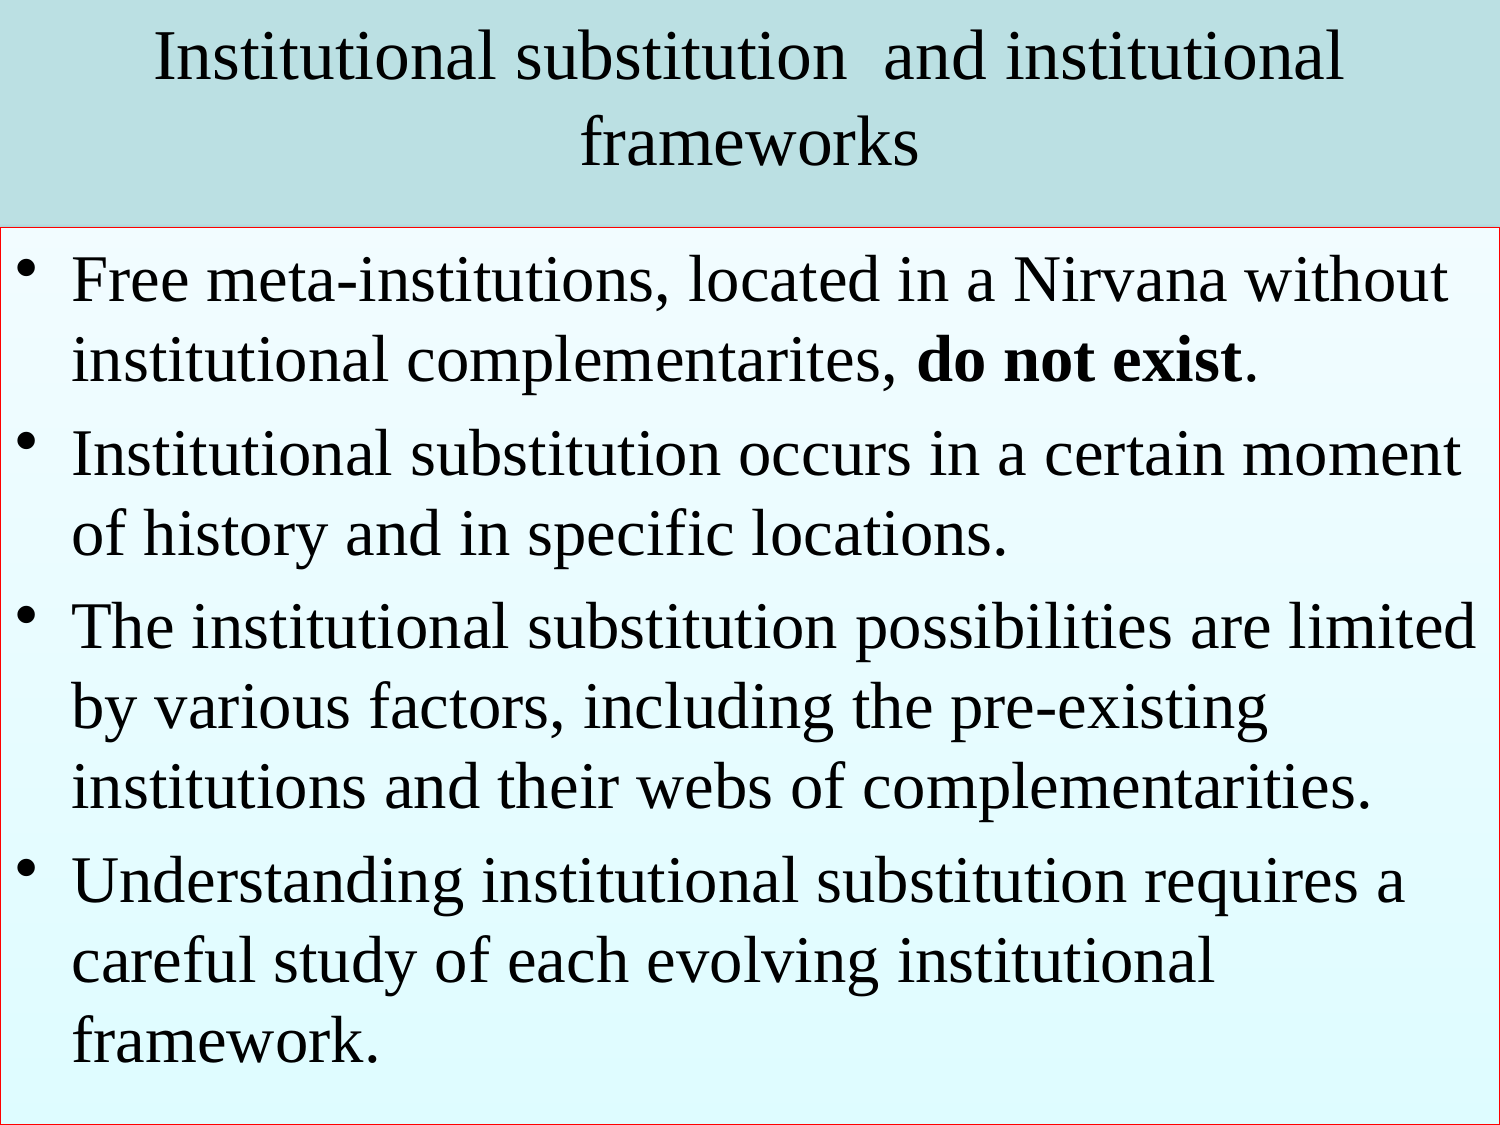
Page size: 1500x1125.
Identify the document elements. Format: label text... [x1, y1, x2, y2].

title Institutional substitution and institutional frameworks [74, 0, 1426, 188]
list Free meta-institutions, located in a Nirvana without institutional complementarites, do not exist. Institutional substitution occurs in a certain moment of history and in specific locations. The institutional substitution possibilities are limited by various factors, including the pre-existing institutions and their webs of complementarities. Understanding institutional substitution requires a careful study of each evolving institutional framework. [0, 227, 1500, 1125]
